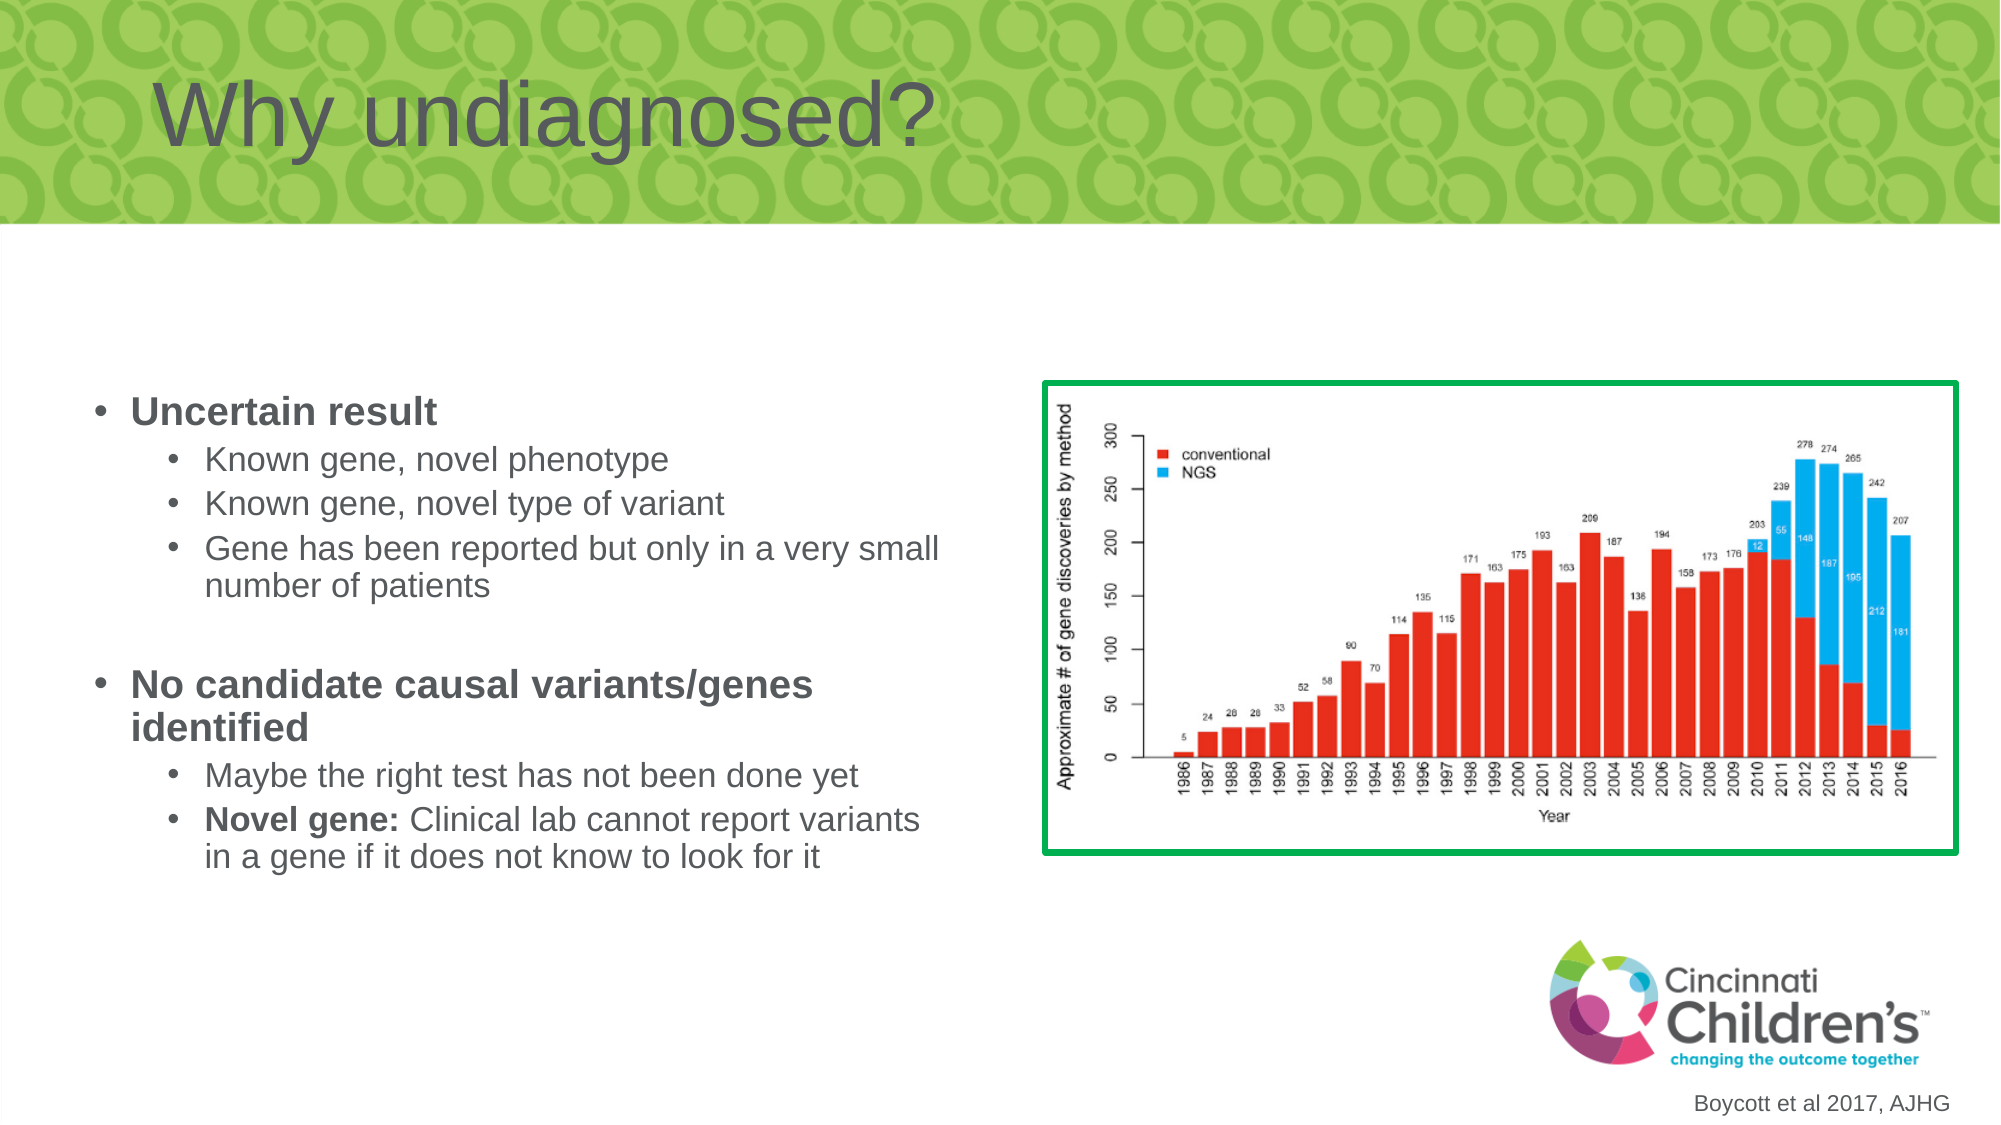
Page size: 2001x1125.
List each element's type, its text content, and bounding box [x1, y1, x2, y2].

text_box Boycott et al 2017, AJHG [1679, 1081, 1989, 1124]
picture [0, 0, 2001, 1125]
list Uncertain result Known gene, novel phenotype Known gene, novel type of variant Gene has been reported but only in a very small number of patients No candidate causal variants/genes identified Maybe the right test has not been done yet Novel gene: Clinical lab cannot report variants in a gene if it does not know to look for it [78, 263, 967, 894]
title Why undiagnosed? [137, 59, 1863, 224]
